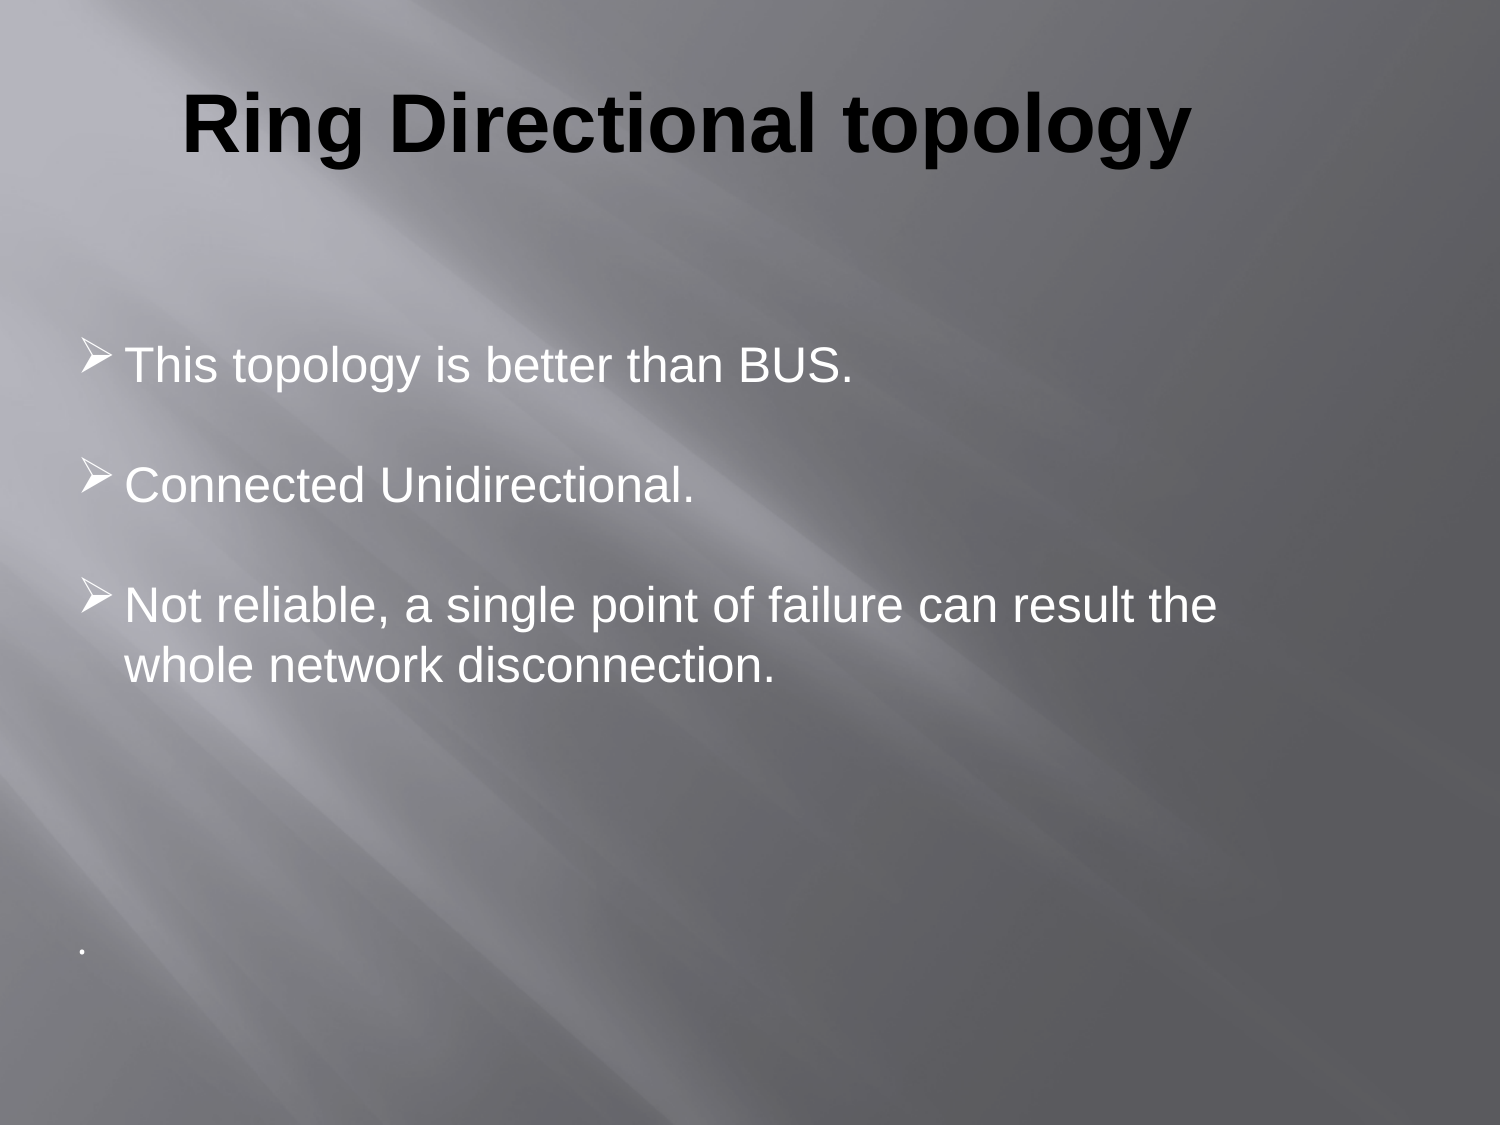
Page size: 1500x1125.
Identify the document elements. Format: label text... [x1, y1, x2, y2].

title Ring Directional topology [0, 99, 1375, 238]
text_box This topology is better than BUS. Connected Unidirectional. Not reliable, a single point of failure can result the whole network disconnection. . [62, 234, 1275, 970]
